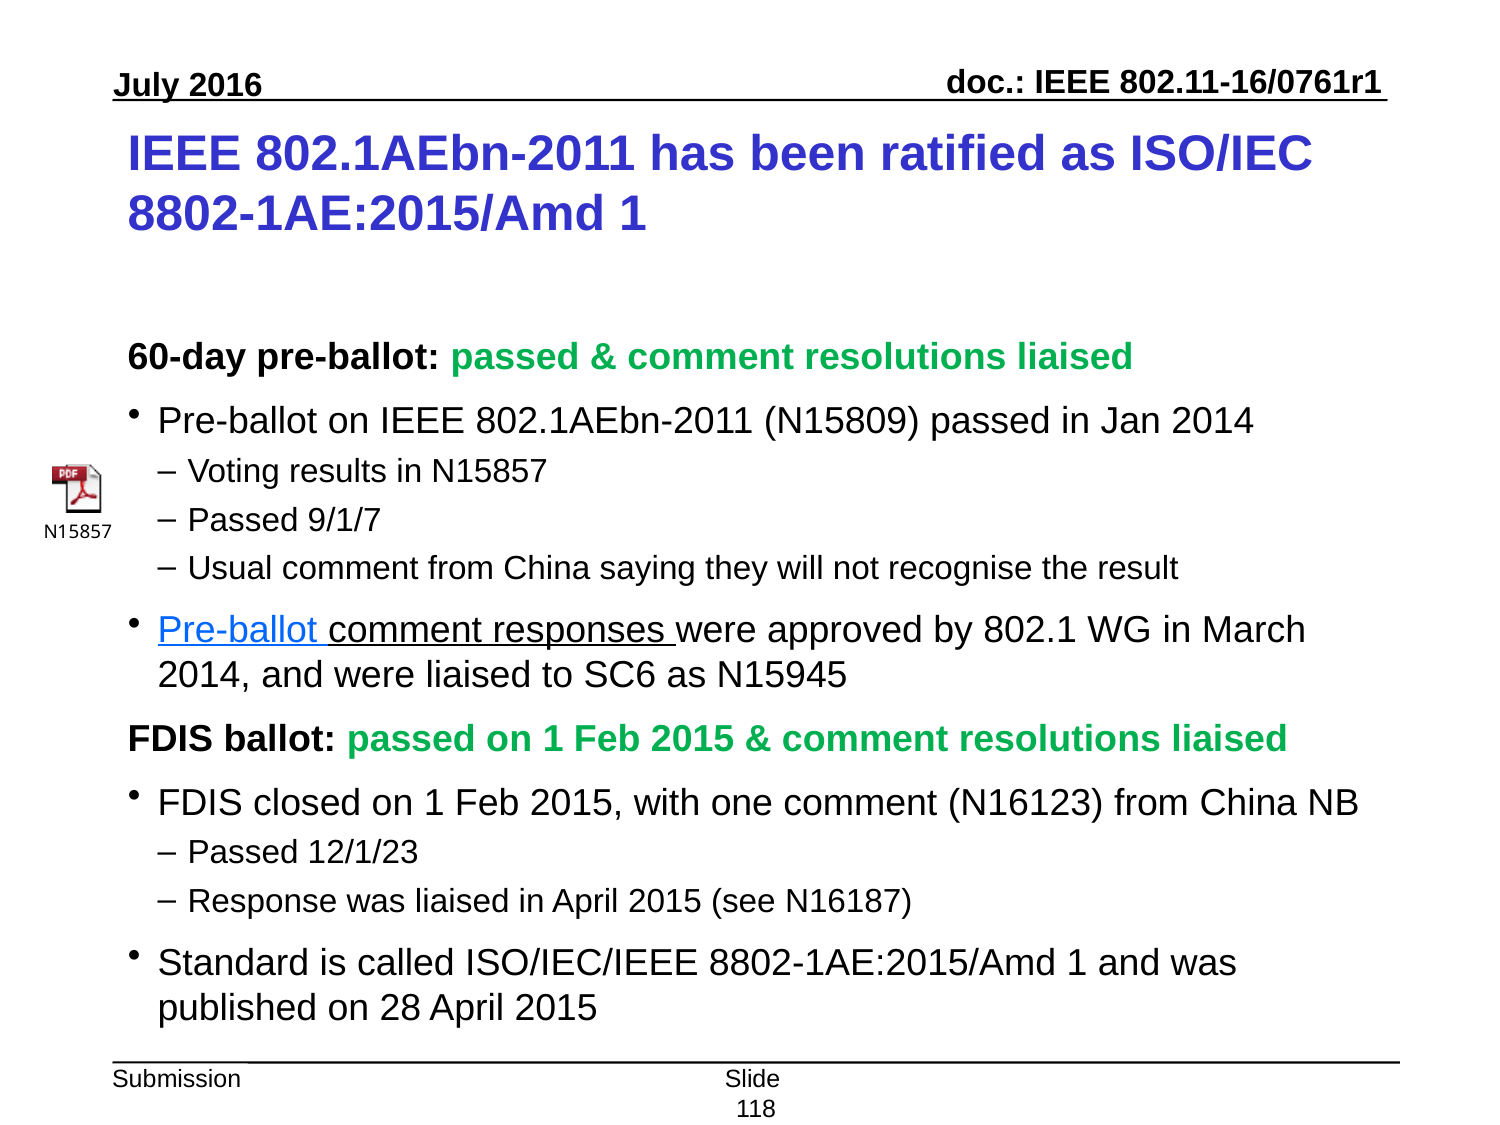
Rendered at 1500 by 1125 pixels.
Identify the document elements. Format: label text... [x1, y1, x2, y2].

title IEEE 802.1AEbn-2011 has been ratified as ISO/IEC 8802-1AE:2015/Amd 1 [112, 112, 1388, 288]
list 60-day pre-ballot: passed & comment resolutions liaised Pre-ballot on IEEE 802.1AEbn-2011 (N15809) passed in Jan 2014 Voting results in N15857 Passed 9/1/7 Usual comment from China saying they will not recognise the result Pre-ballot comment responses were approved by 802.1 WG in March 2014, and were liaised to SC6 as N15945 FDIS ballot: passed on 1 Feb 2015 & comment resolutions liaised FDIS closed on 1 Feb 2015, with one comment (N16123) from China NB Passed 12/1/23 Response was liaised in April 2015 (see N16187) Standard is called ISO/IEC/IEEE 8802-1AE:2015/Amd 1 and was published on 28 April 2015 [112, 324, 1388, 1000]
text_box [2, 462, 154, 590]
slide_number Slide 118 [709, 1061, 803, 1093]
